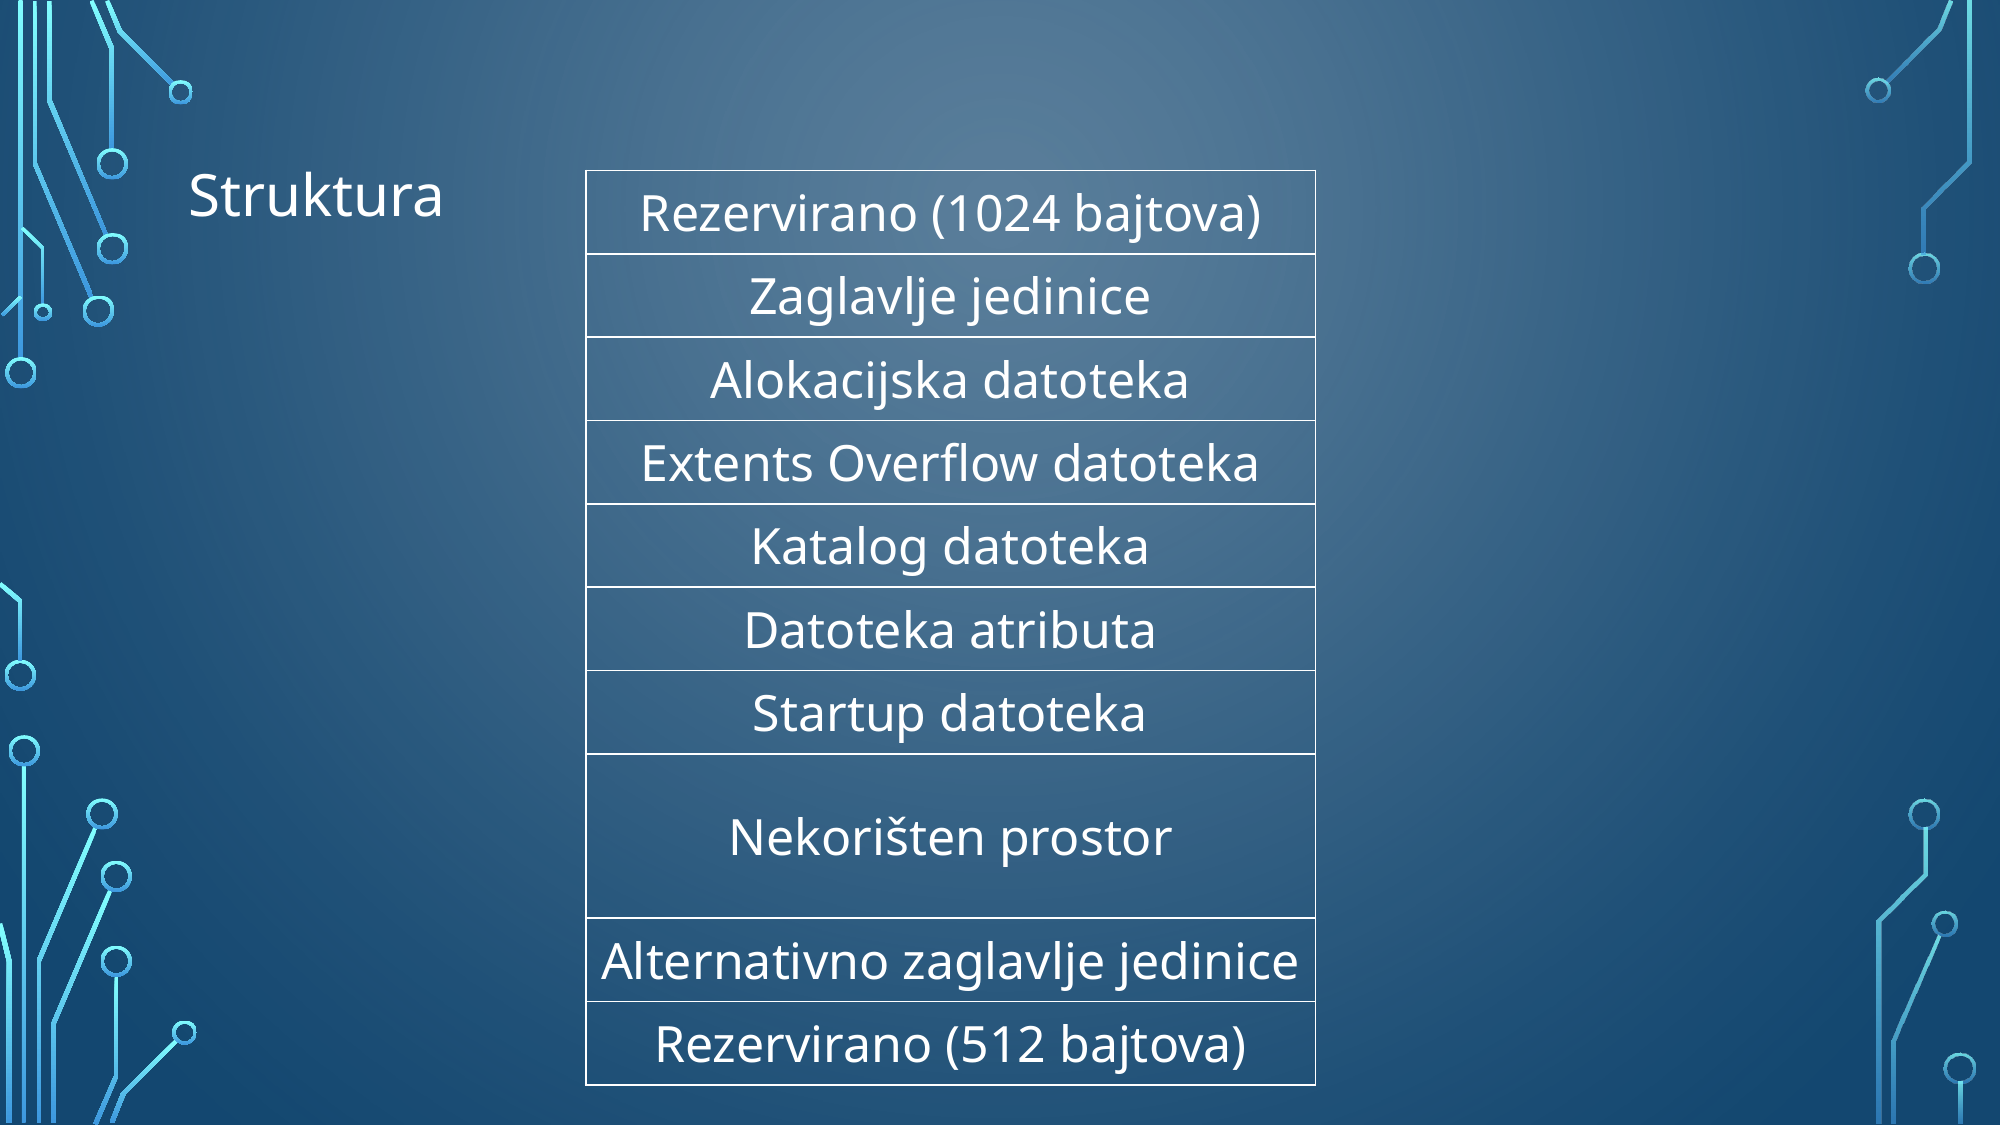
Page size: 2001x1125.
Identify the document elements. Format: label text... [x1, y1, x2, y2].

table_cell Startup datoteka [587, 671, 1315, 753]
table_cell Zaglavlje jedinice [587, 255, 1315, 336]
table_cell Alokacijska datoteka [587, 338, 1315, 420]
table_cell Rezervirano (512 bajtova) [587, 1002, 1315, 1084]
table_cell Nekorišten prostor [587, 755, 1315, 917]
table_cell Alternativno zaglavlje jedinice [587, 919, 1315, 1001]
table_cell Extents Overflow datoteka [587, 421, 1315, 503]
text_box Struktura [173, 150, 839, 236]
table_header Rezervirano (1024 bajtova) [587, 171, 1315, 253]
table_cell Datoteka atributa [587, 588, 1315, 670]
table_cell Katalog datoteka [587, 505, 1315, 586]
